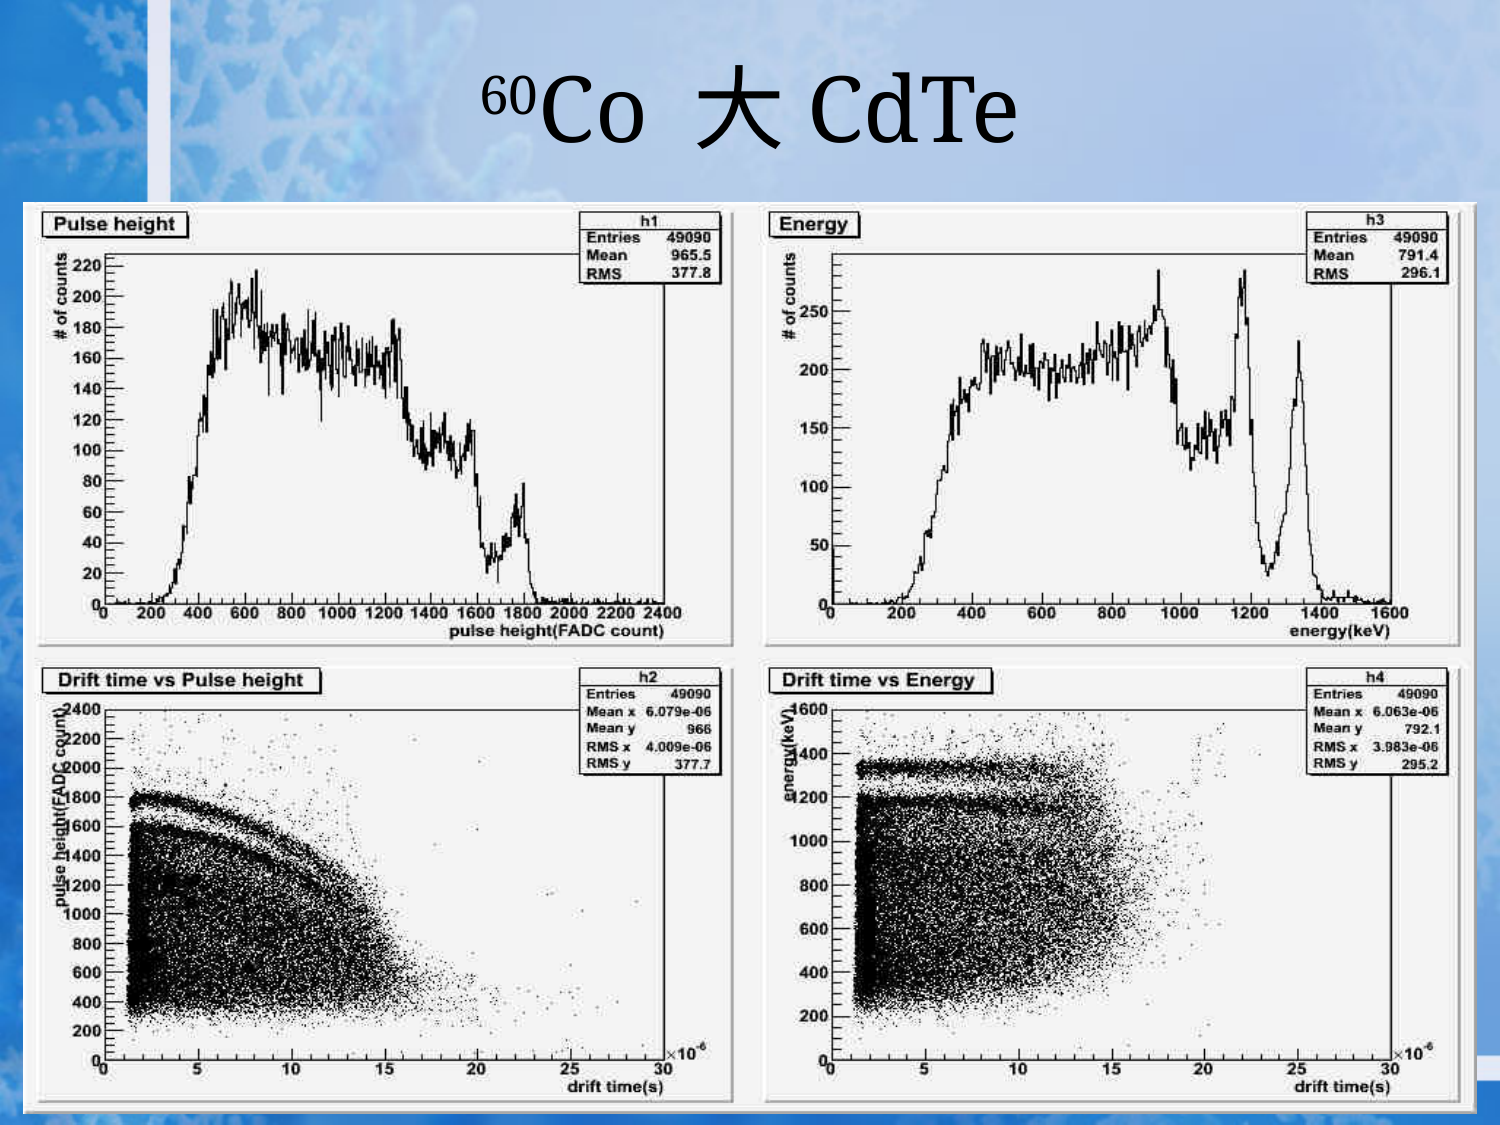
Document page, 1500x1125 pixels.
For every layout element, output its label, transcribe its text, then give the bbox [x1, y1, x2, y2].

picture [0, 0, 1500, 1125]
title 60Co 大CdTe [74, 11, 1426, 200]
